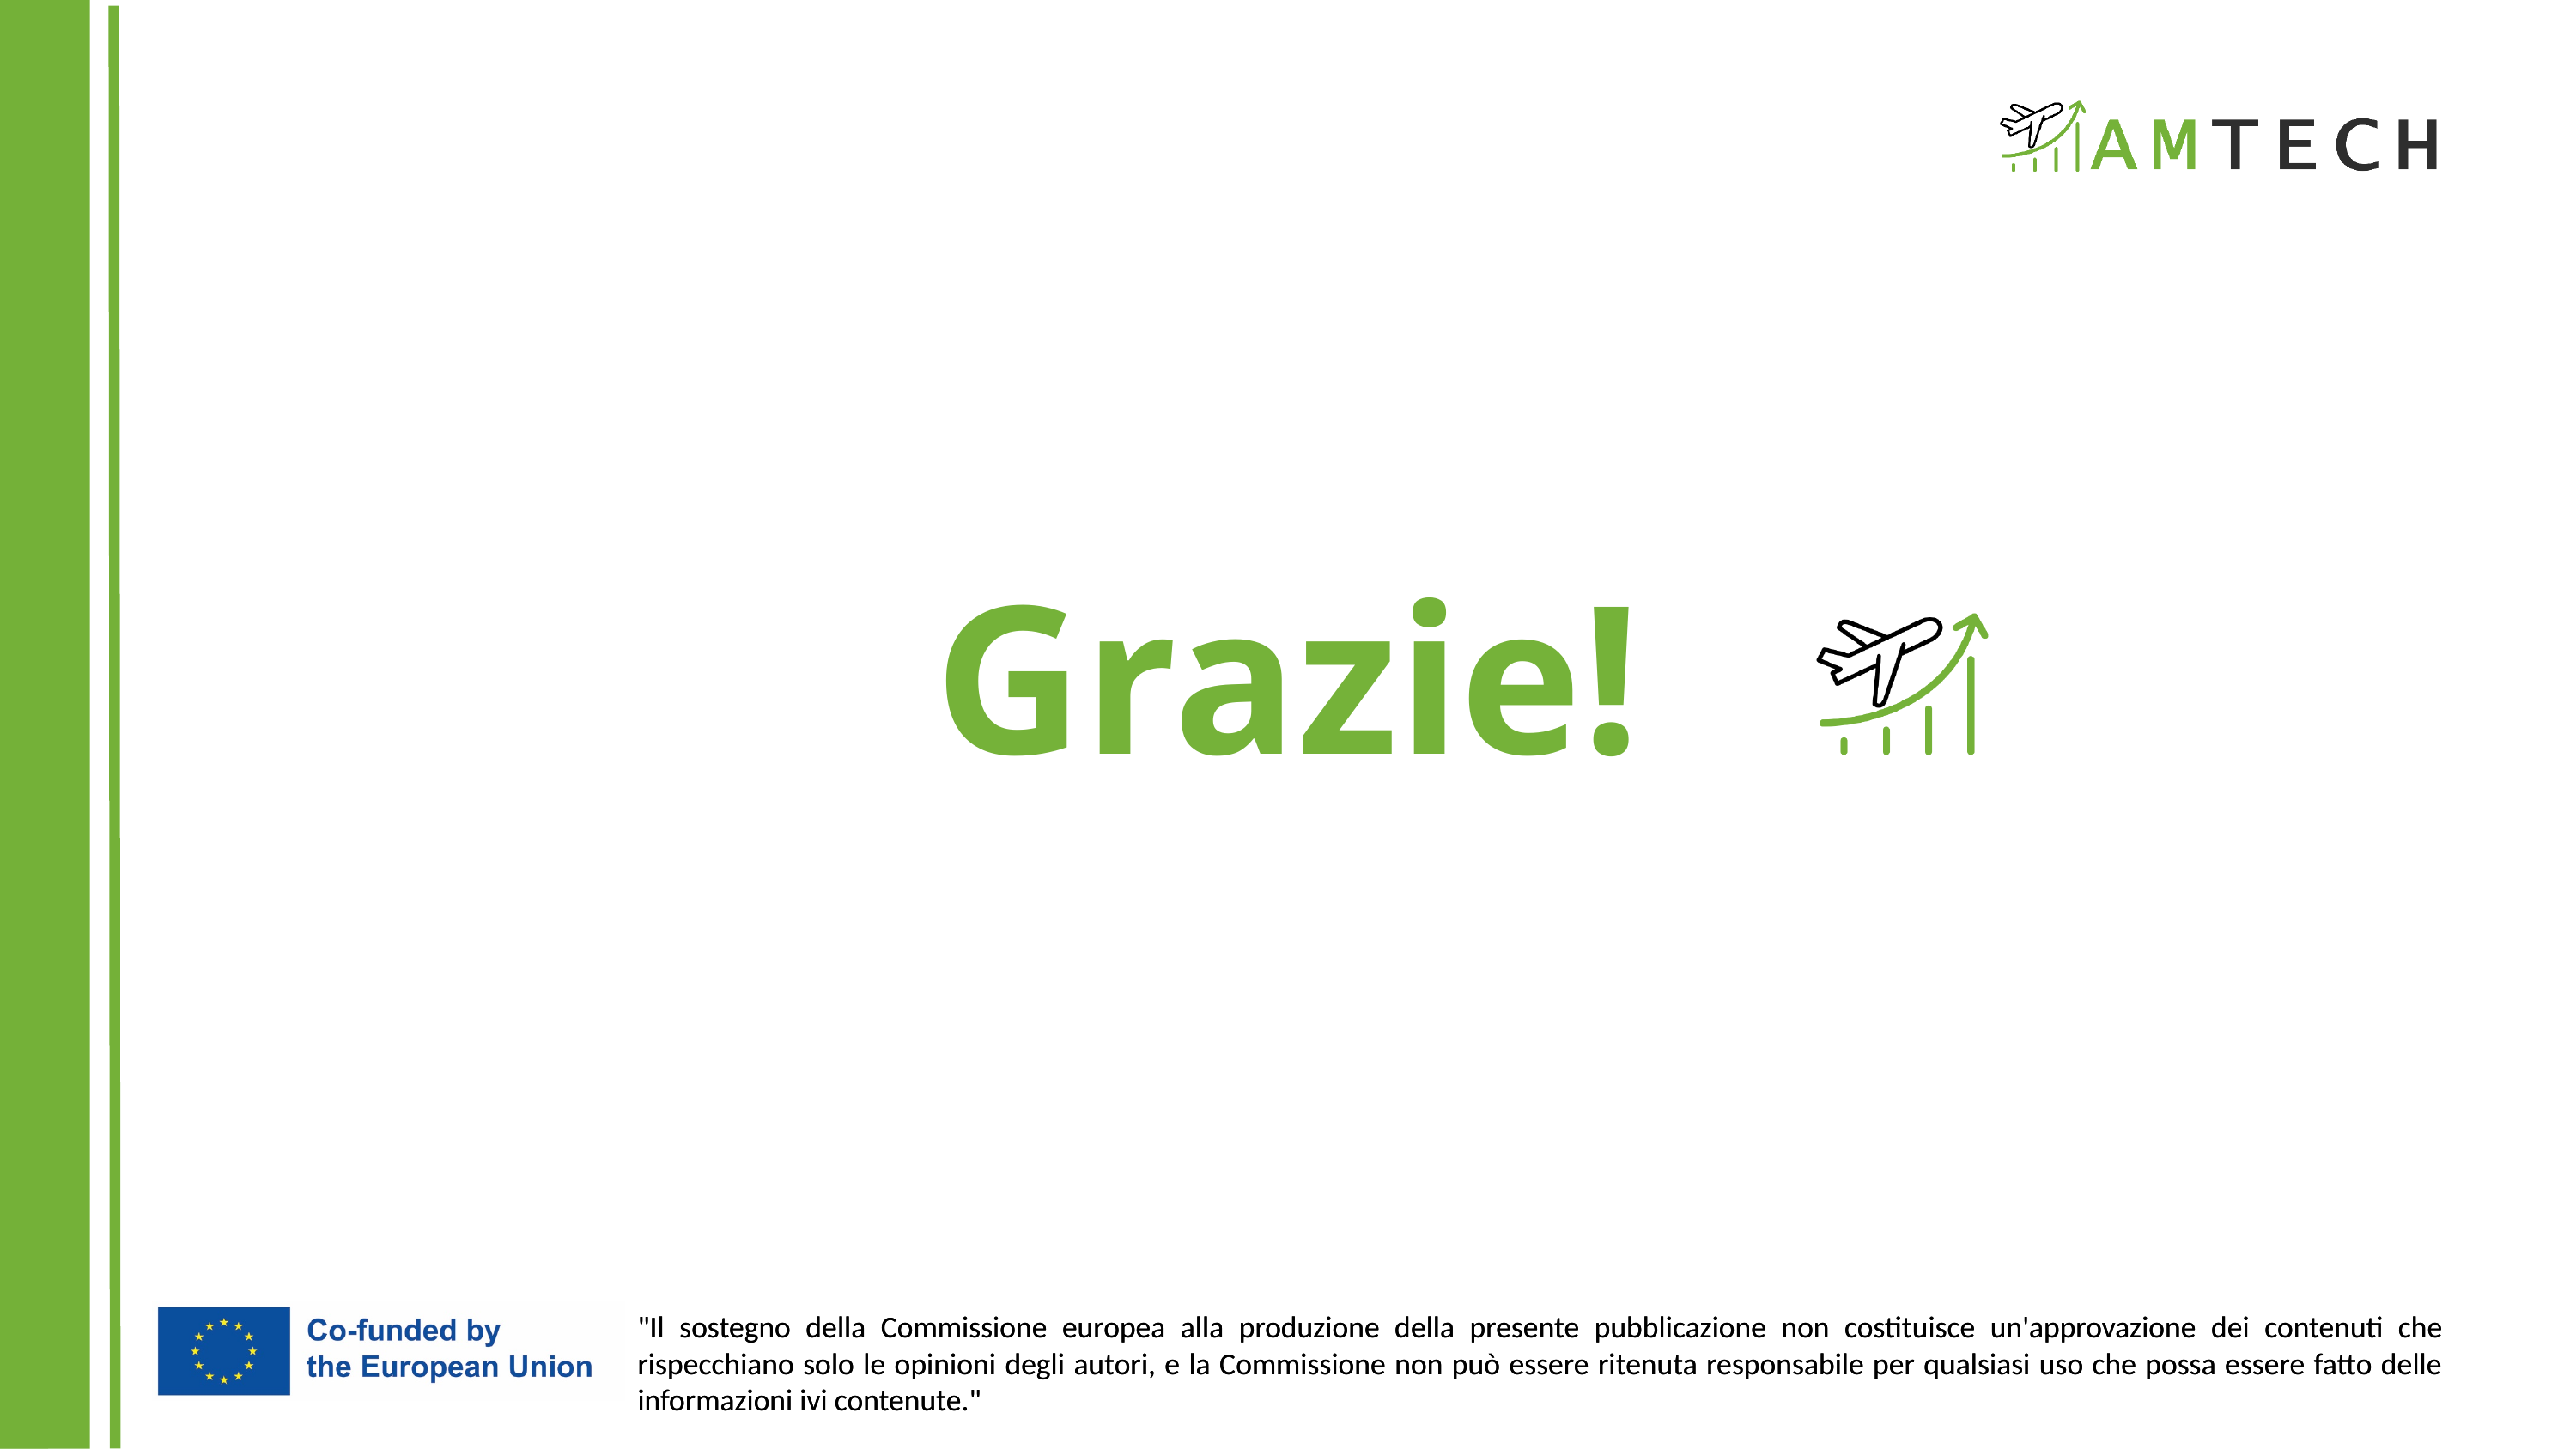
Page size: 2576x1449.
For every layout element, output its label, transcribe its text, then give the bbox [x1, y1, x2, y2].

text_box [108, 5, 121, 1449]
picture [1802, 595, 1997, 771]
text_box Grazie! [745, 542, 1831, 802]
picture [152, 1301, 625, 1401]
picture [1993, 91, 2458, 179]
text_box [0, 0, 90, 1449]
